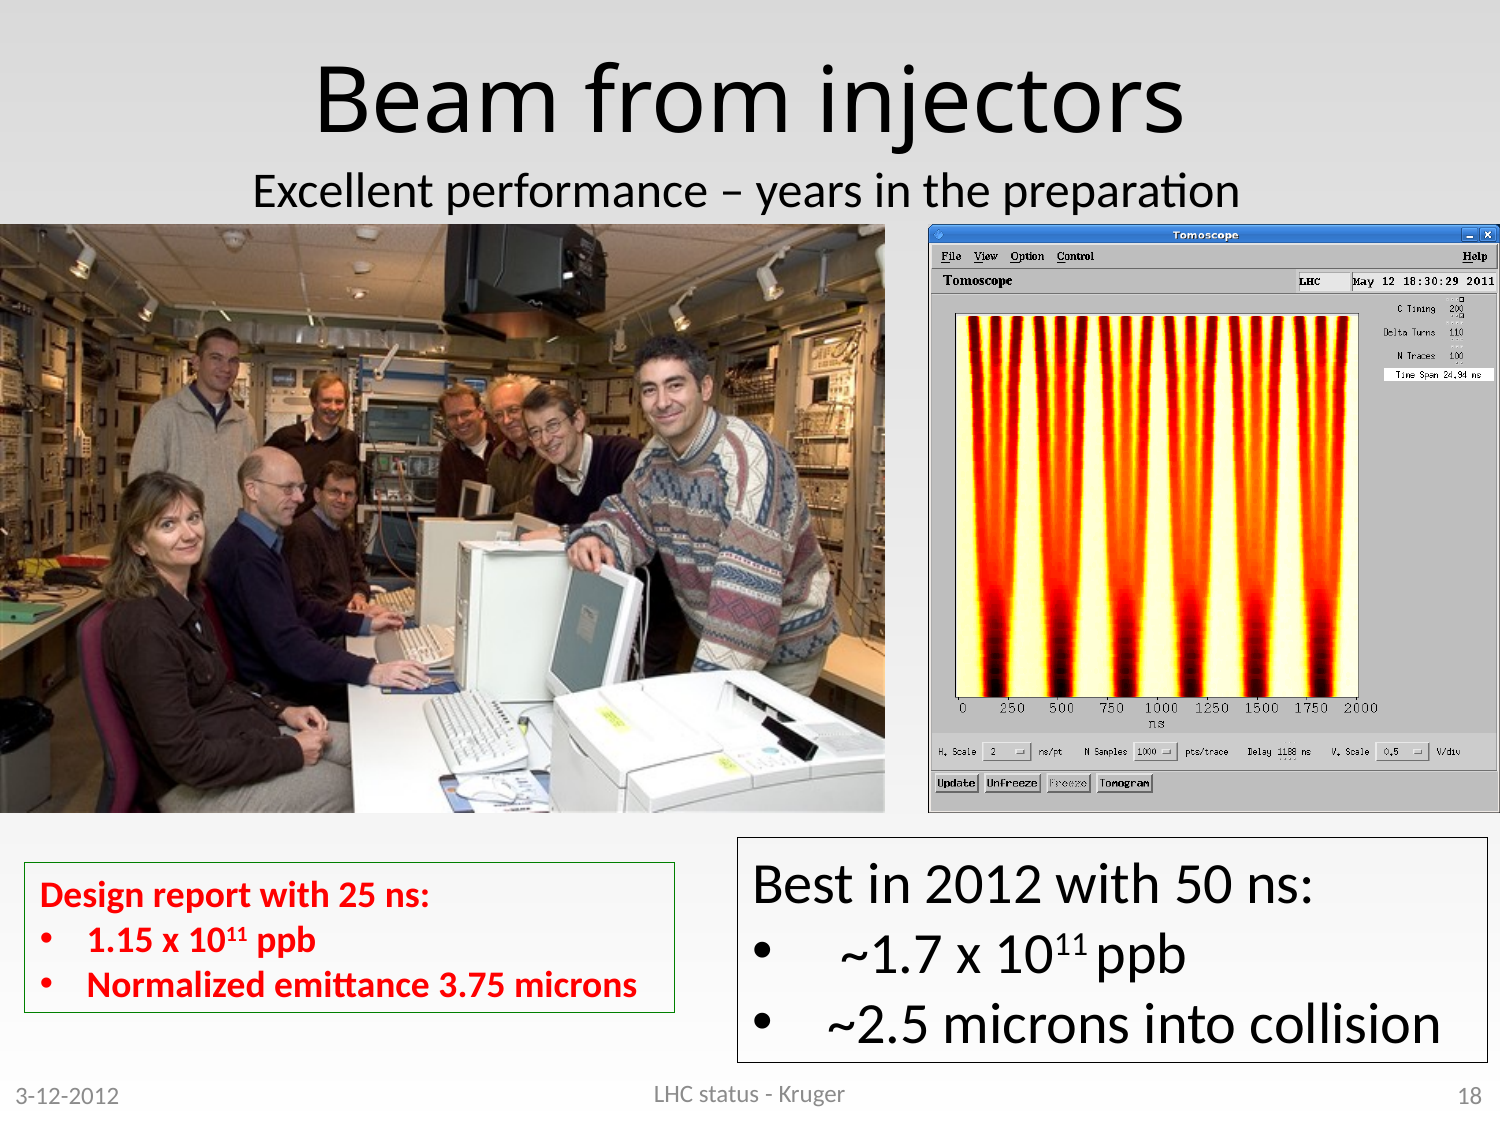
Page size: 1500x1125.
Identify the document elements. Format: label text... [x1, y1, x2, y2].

slide_number 18 [1147, 1065, 1498, 1125]
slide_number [0, 1064, 350, 1125]
text_box Design report with 25 ns: 1.15 x 1011 ppb Normalized emittance 3.75 microns [24, 862, 675, 1013]
title Beam from injectors [75, 24, 1425, 168]
text_box Excellent performance – years in the preparation [237, 149, 1313, 225]
picture [0, 224, 885, 813]
picture [928, 224, 1500, 813]
text_box Best in 2012 with 50 ns: ~1.7 x 1011 ppb ~2.5 microns into collision [737, 837, 1488, 1063]
footer LHC status - Kruger [512, 1062, 988, 1123]
